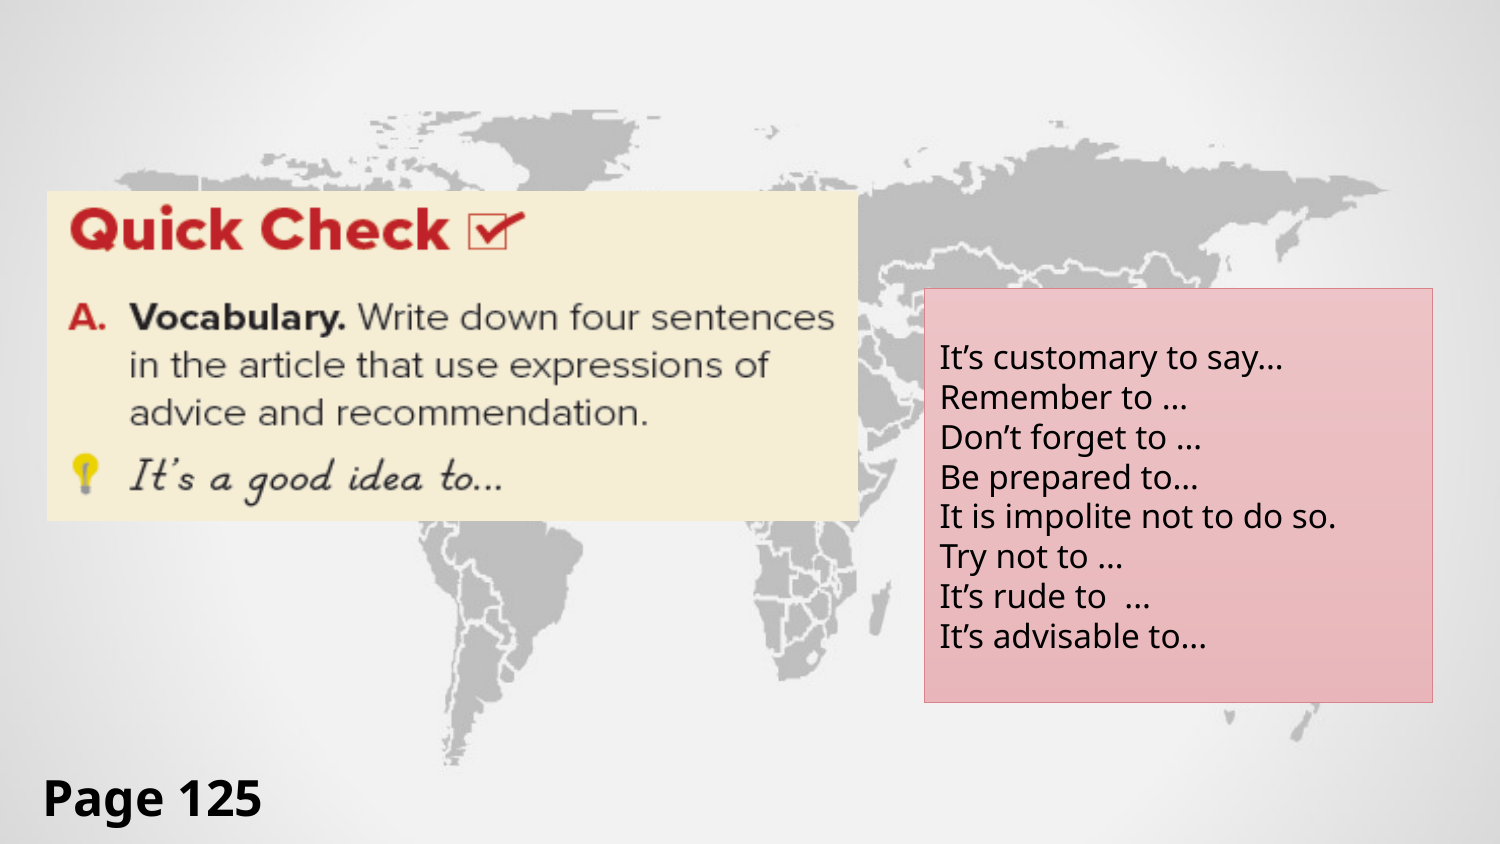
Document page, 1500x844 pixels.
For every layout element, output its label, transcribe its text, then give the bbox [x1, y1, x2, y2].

picture [0, 0, 1500, 844]
text_box Page 125 [0, 759, 438, 835]
text_box It’s customary to say… Remember to … Don’t forget to … Be prepared to… It is impolite not to do so. Try not to … It’s rude to ... It’s advisable to... [924, 288, 1433, 703]
